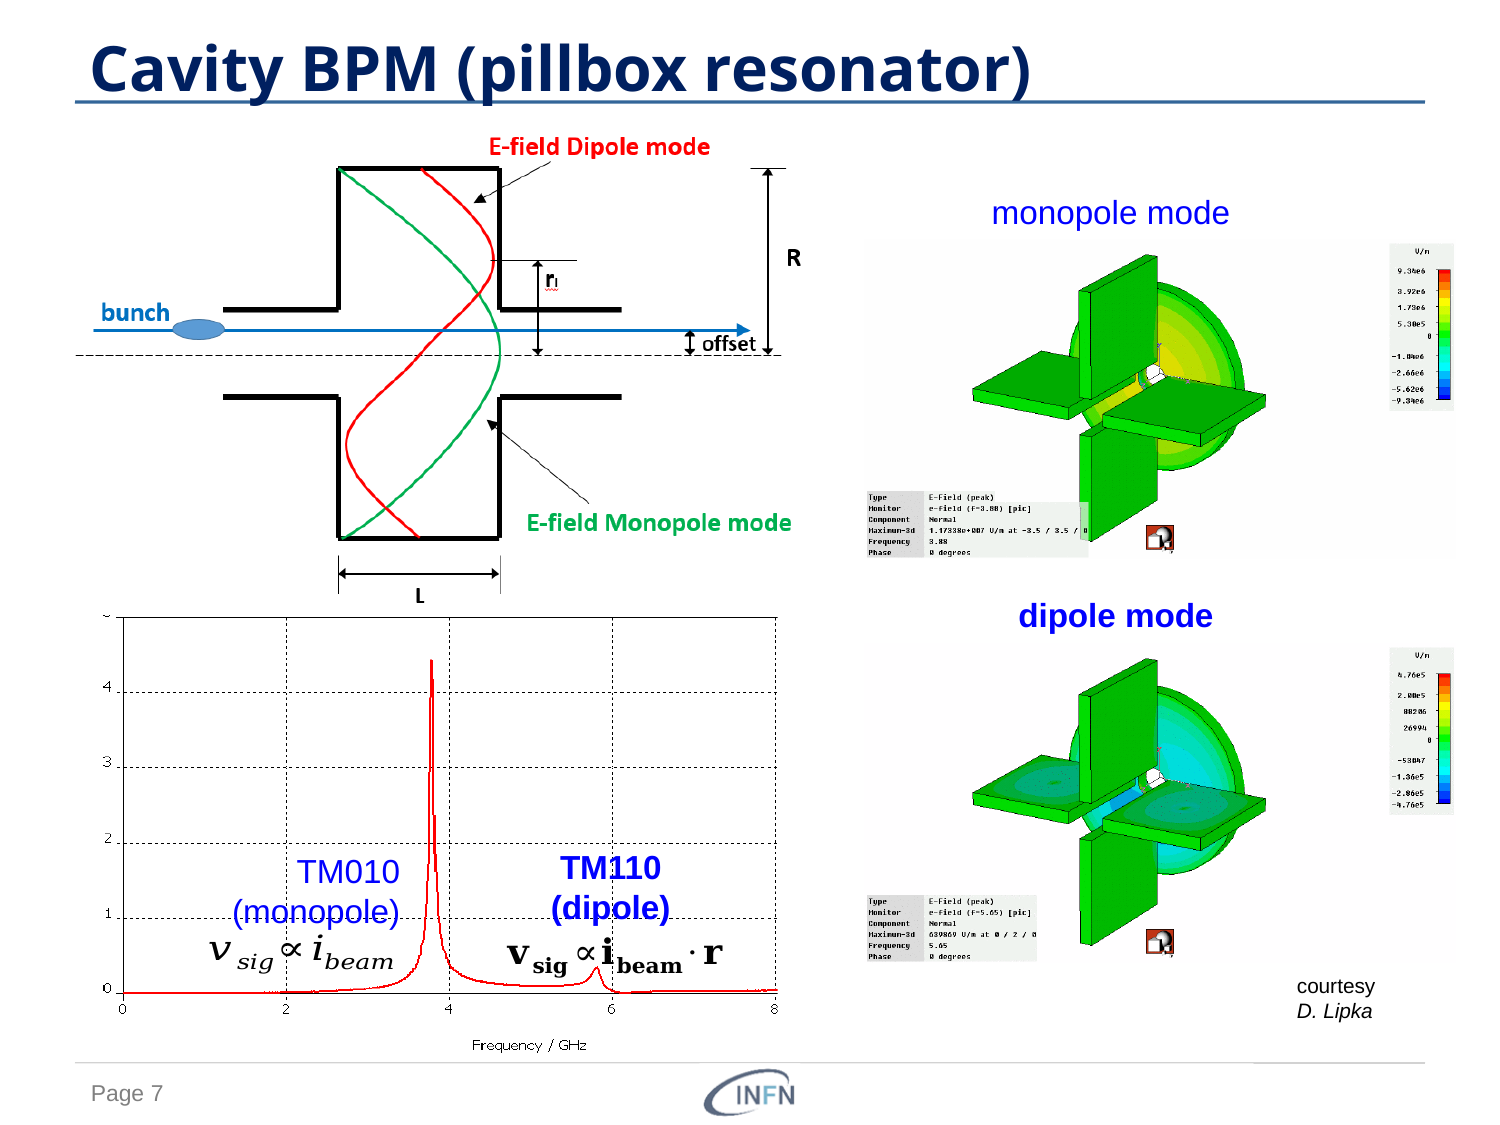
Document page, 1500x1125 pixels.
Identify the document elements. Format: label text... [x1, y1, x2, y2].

text_box dipole mode [1003, 587, 1229, 642]
title Cavity BPM (pillbox resonator) [75, 33, 1425, 175]
table_cell Ref. signal freq. [699, 1064, 801, 1122]
picture [864, 643, 1456, 963]
text_box monopole mode [976, 183, 1246, 238]
picture [864, 239, 1456, 559]
text_box courtesy D. Lipka [1282, 972, 1397, 1031]
picture [61, 108, 821, 1058]
